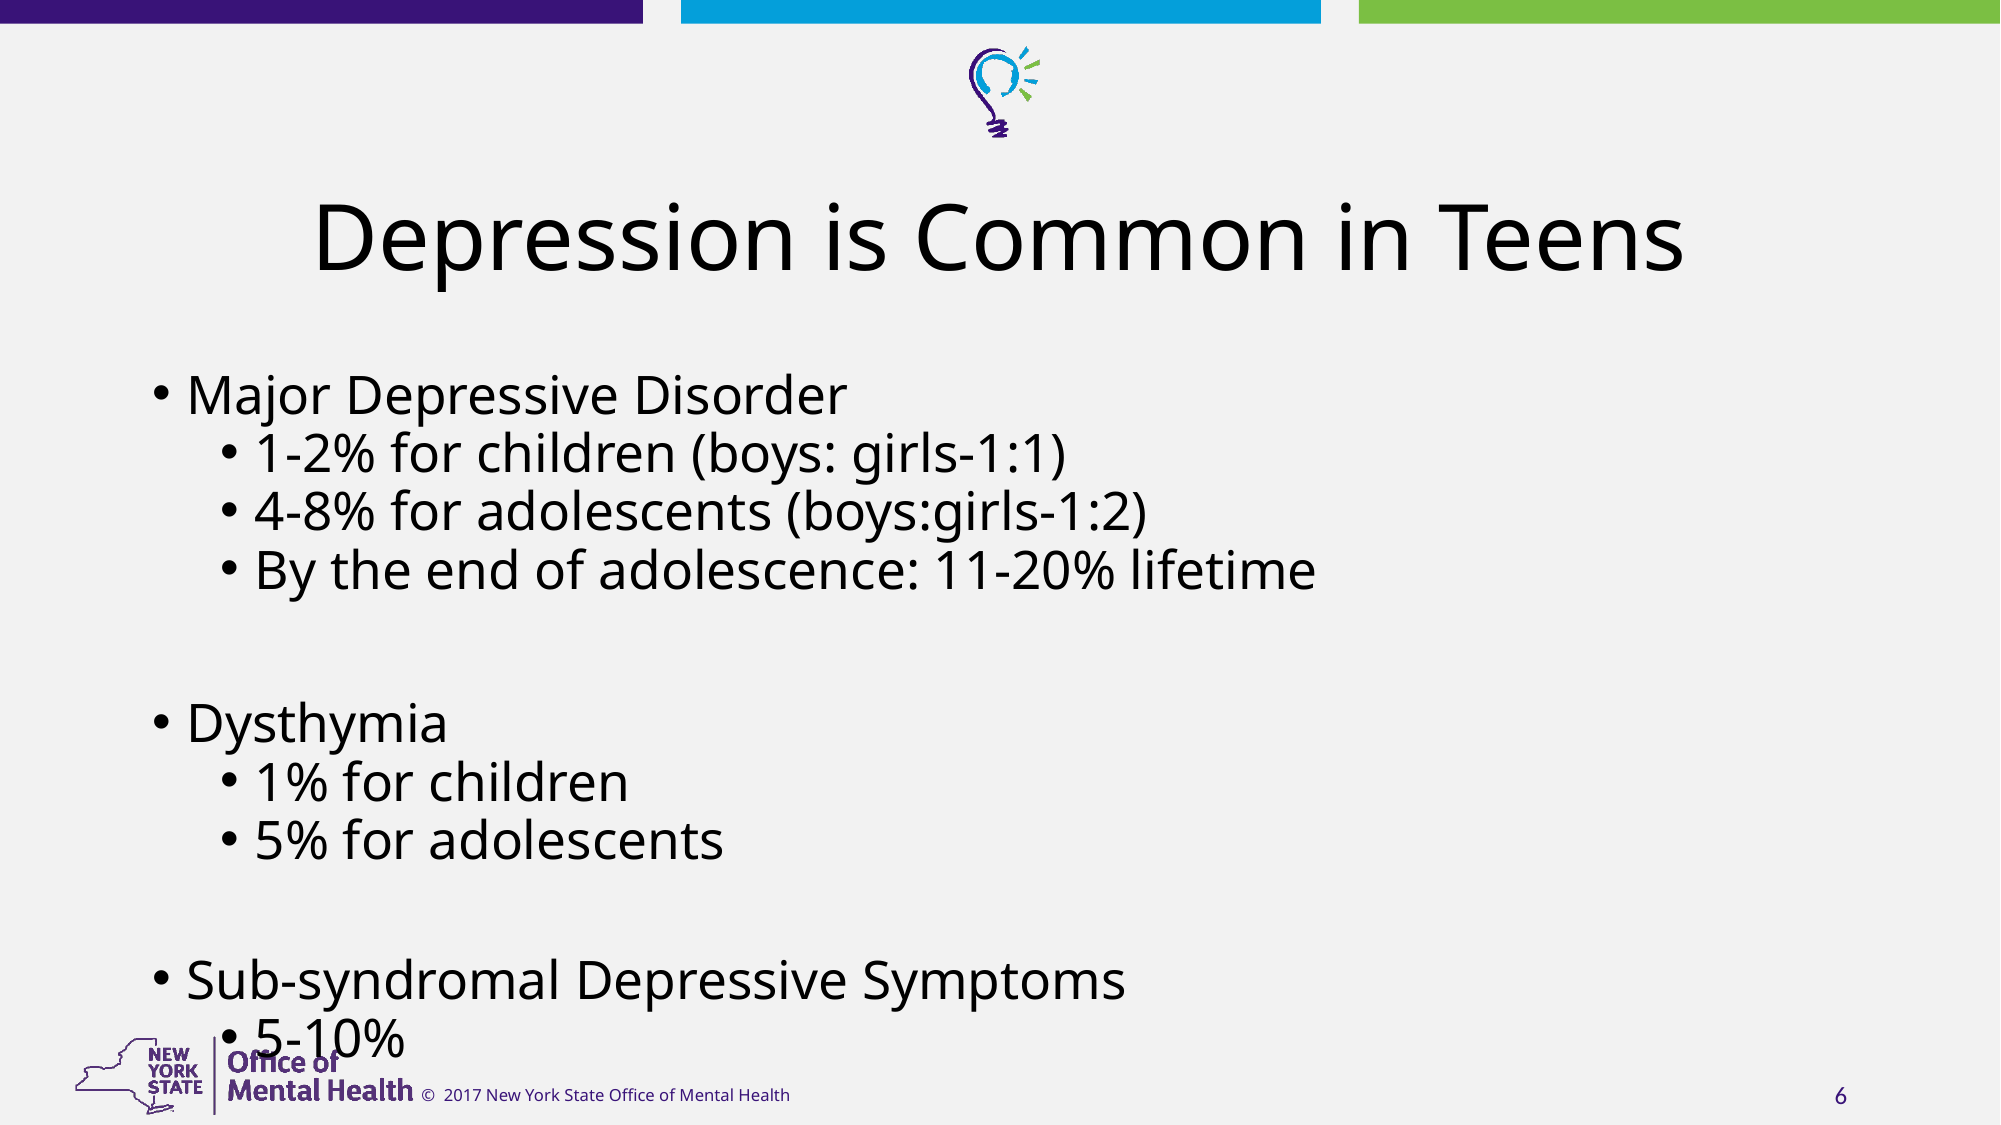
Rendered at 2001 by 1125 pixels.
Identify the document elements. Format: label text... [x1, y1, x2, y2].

title Depression is Common in Teens [137, 183, 1863, 300]
picture [949, 26, 1051, 157]
list Major Depressive Disorder 1-2% for children (boys: girls-1:1) 4-8% for adolescents (boys:girls-1:2) By the end of adolescence: 11-20% lifetime Dysthymia 1% for children 5% for adolescents Sub-syndromal Depressive Symptoms 5-10% [137, 366, 1863, 1080]
picture [71, 1032, 417, 1119]
